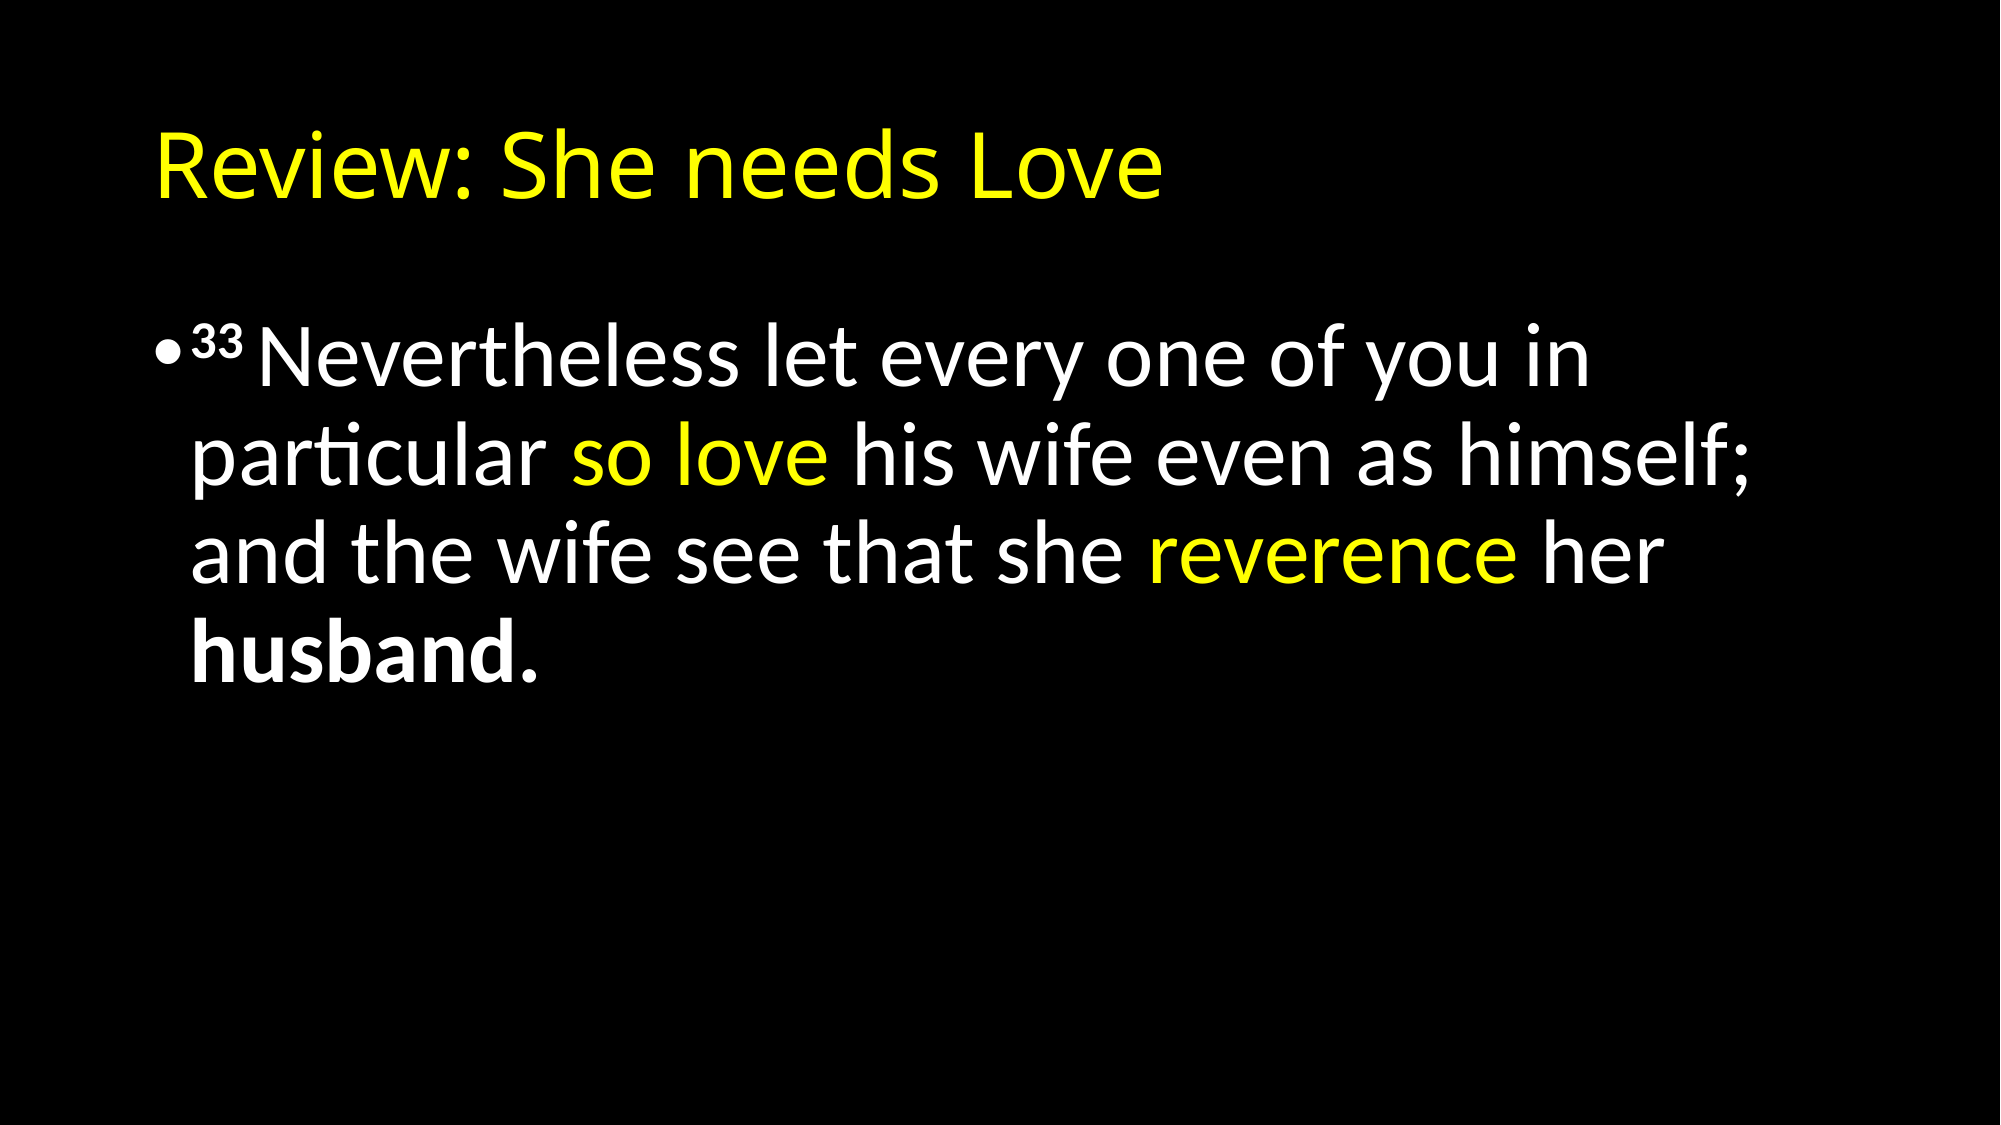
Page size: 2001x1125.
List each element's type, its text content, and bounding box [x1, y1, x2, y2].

list 33 Nevertheless let every one of you in particular so love his wife even as himself; and the wife see that she reverence her husband. [137, 299, 1863, 1014]
title Review: She needs Love [137, 59, 1863, 278]
